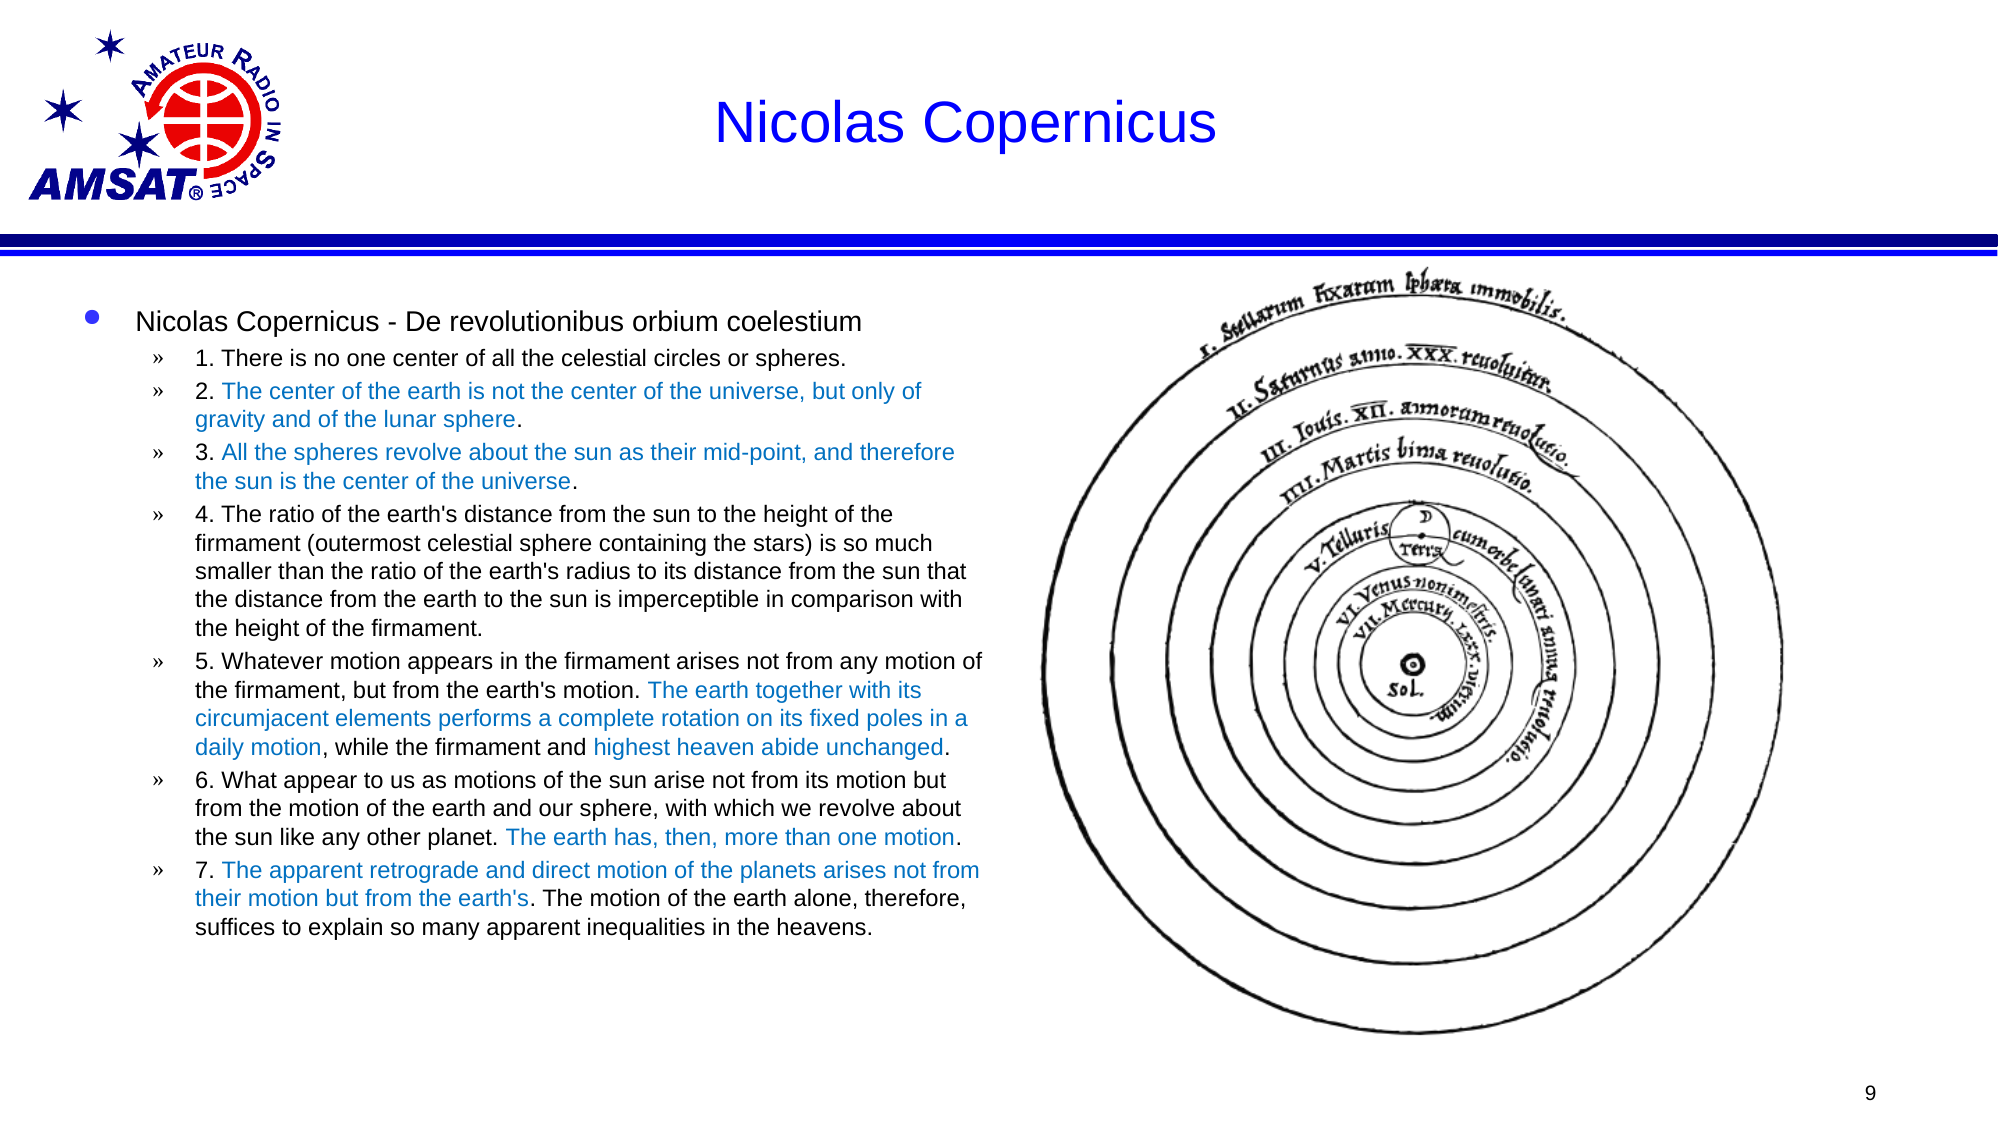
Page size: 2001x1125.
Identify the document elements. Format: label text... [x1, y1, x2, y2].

picture [1003, 249, 1818, 1063]
list Nicolas Copernicus - De revolutionibus orbium coelestium 1. There is no one center of all the celestial circles or spheres. 2. The center of the earth is not the center of the universe, but only of gravity and of the lunar sphere. 3. All the spheres revolve about the sun as their mid-point, and therefore the sun is the center of the universe. 4. The ratio of the earth's distance from the sun to the height of the firmament (outermost celestial sphere containing the stars) is so much smaller than the ratio of the earth's radius to its distance from the sun that the distance from the earth to the sun is imperceptible in comparison with the height of the firmament. 5. Whatever motion appears in the firmament arises not from any motion of the firmament, but from the earth's motion. The earth together with its circumjacent elements performs a complete rotation on its fixed poles in a daily motion, while the firmament and highest heaven abide unchanged. 6. What appear to us as motions of the sun arise not from its motion but from the motion of the earth and our sphere, with which we revolve about the sun like any other planet. The earth has, then, more than one motion. 7. The apparent retrograde and direct motion of the planets arises not from their motion but from the earth's. The motion of the earth alone, therefore, suffices to explain so many apparent inequalities in the heavens. [69, 295, 998, 1017]
picture [0, 0, 313, 230]
title Nicolas Copernicus [316, 37, 1650, 200]
